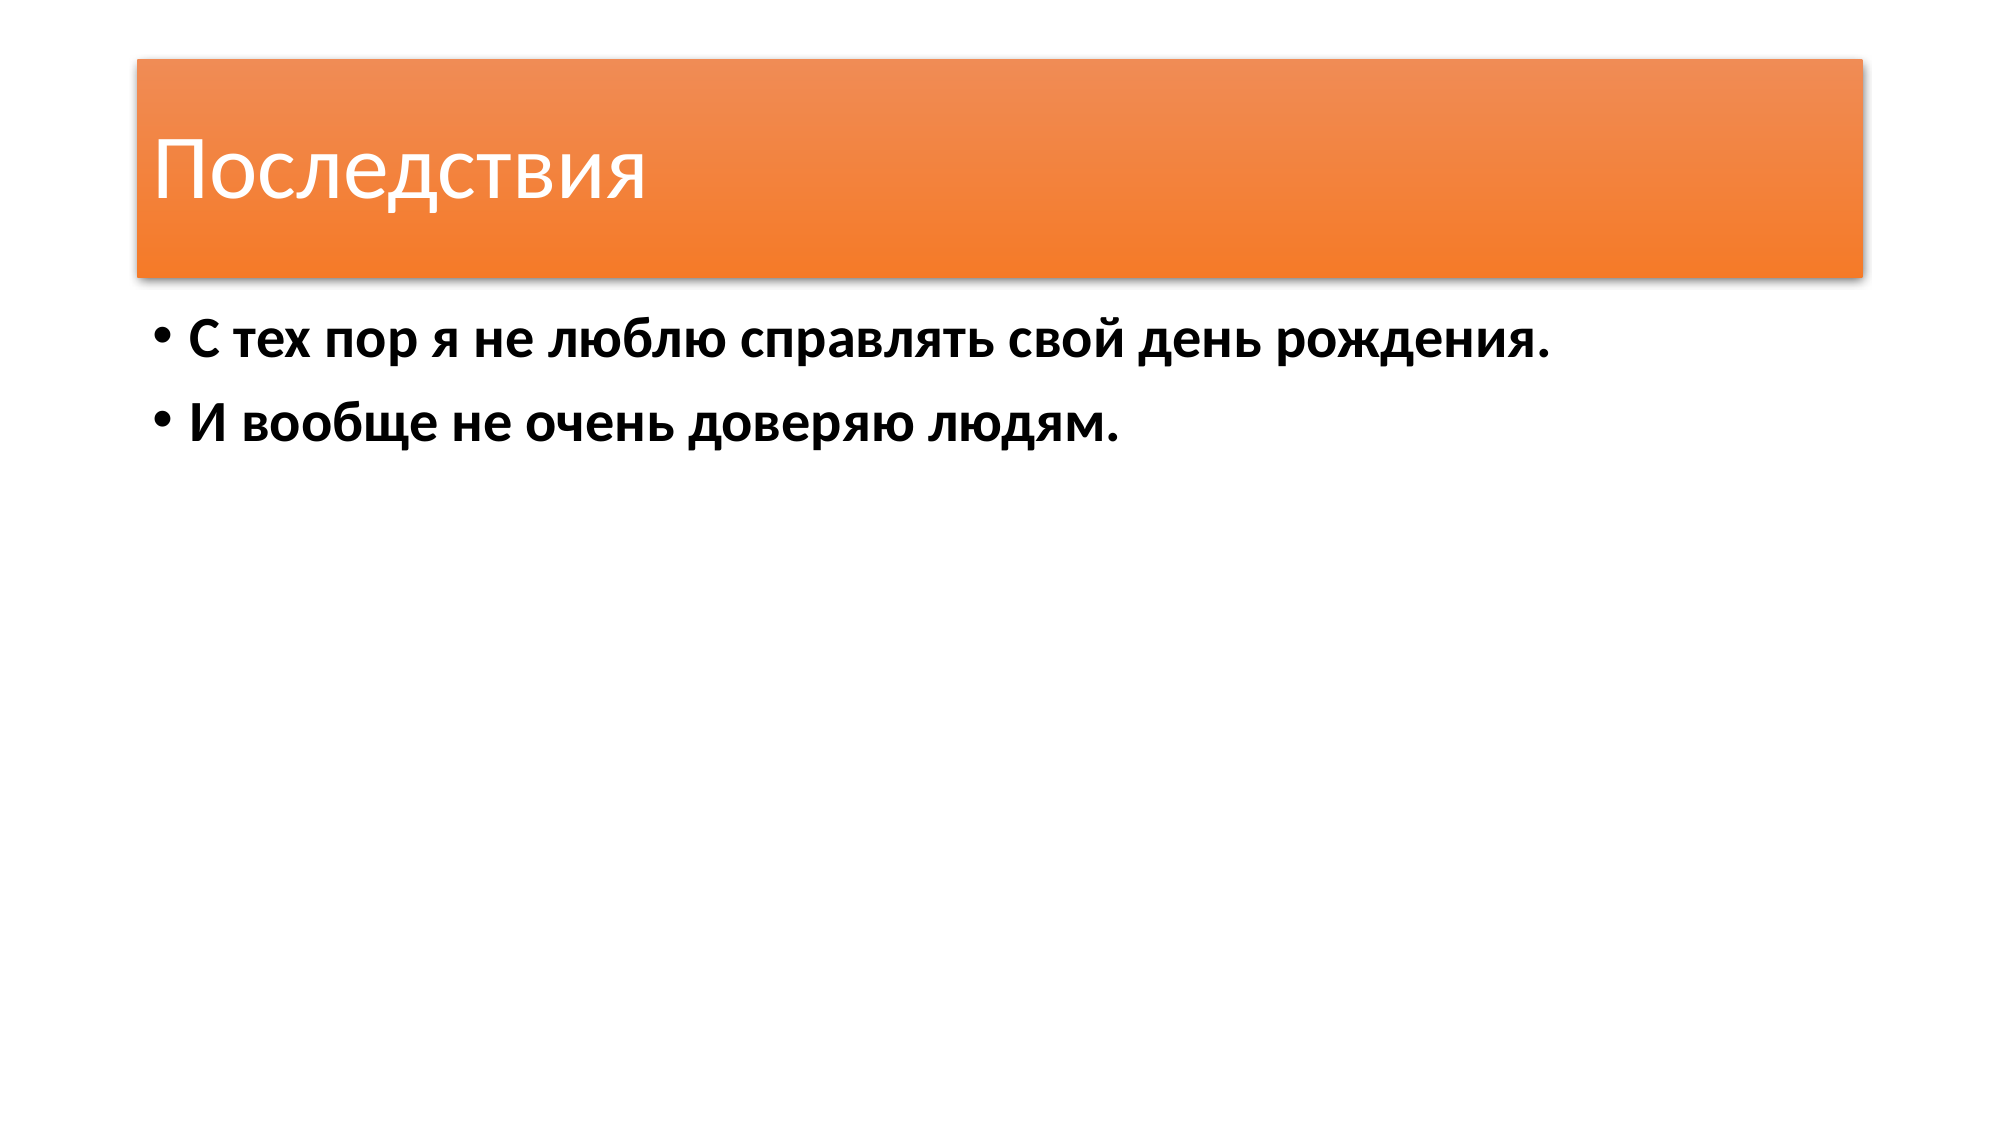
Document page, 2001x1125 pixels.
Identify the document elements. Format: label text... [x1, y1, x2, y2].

title Последствия [137, 59, 1863, 278]
list С тех пор я не люблю справлять свой день рождения. И вообще не очень доверяю людям. [137, 299, 1863, 1014]
